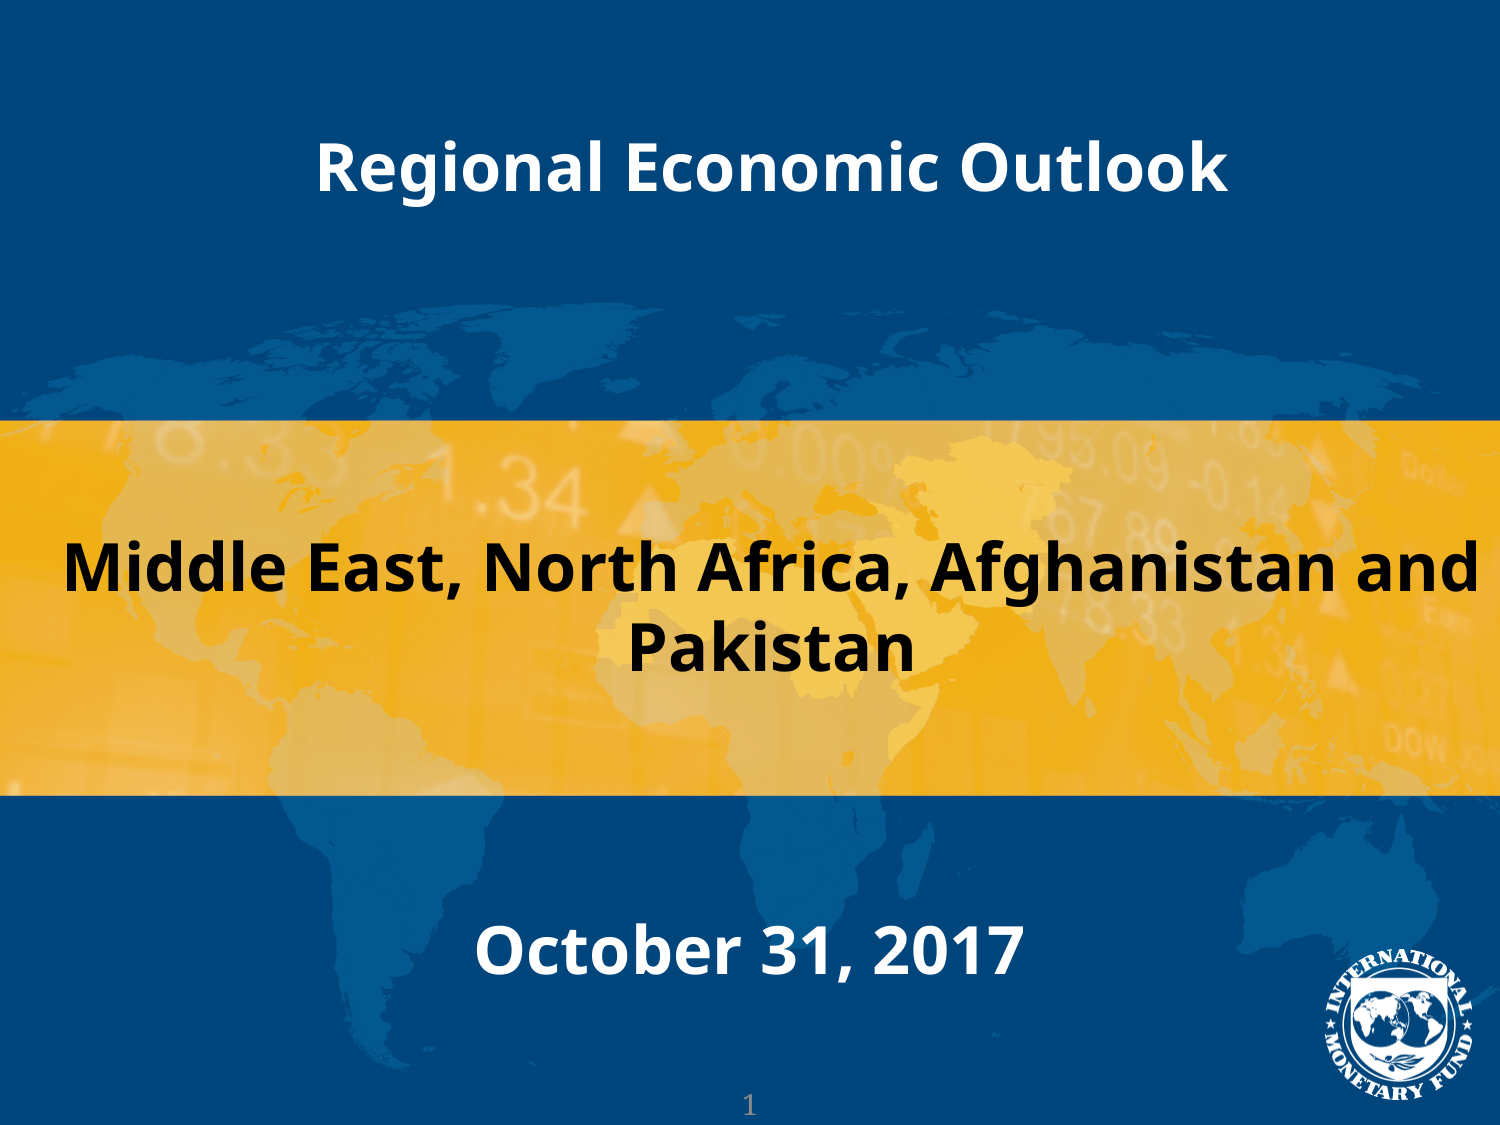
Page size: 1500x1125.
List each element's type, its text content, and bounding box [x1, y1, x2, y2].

picture [0, 0, 1500, 1125]
subtitle October 31, 2017 [231, 900, 1269, 1000]
title Regional Economic Outlook Middle East, North Africa, Afghanistan and Pakistan [43, 113, 1500, 697]
